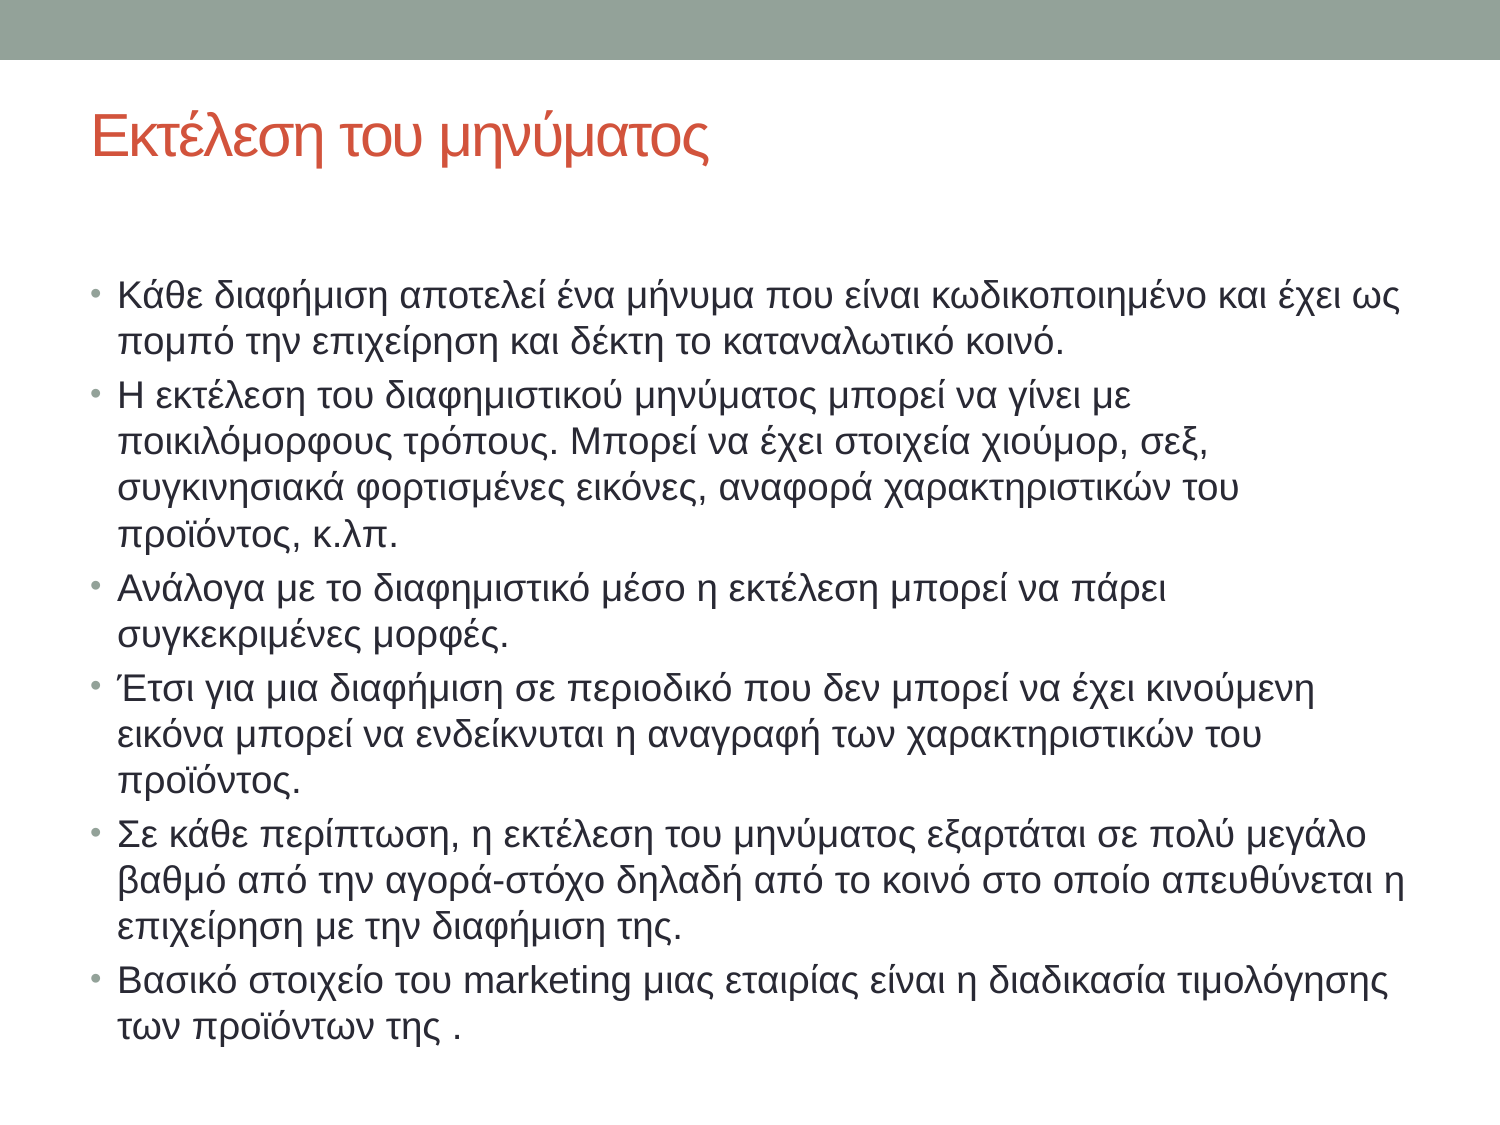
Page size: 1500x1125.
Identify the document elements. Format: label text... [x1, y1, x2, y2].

list Κάθε διαφήμιση αποτελεί ένα μήνυμα που είναι κωδικοποιημένο και έχει ως πομπό την επιχείρηση και δέκτη το καταναλωτικό κοινό. Η εκτέλεση του διαφημιστικού μηνύματος μπορεί να γίνει με ποικιλόμορφους τρόπους. Μπορεί να έχει στοιχεία χιούμορ, σεξ, συγκινησιακά φορτισμένες εικόνες, αναφορά χαρακτηριστικών του προϊόντος, κ.λπ. Ανάλογα με το διαφημιστικό μέσο η εκτέλεση μπορεί να πάρει συγκεκριμένες μορφές. Έτσι για μια διαφήμιση σε περιοδικό που δεν μπορεί να έχει κινούμενη εικόνα μπορεί να ενδείκνυται η αναγραφή των χαρακτηριστικών του προϊόντος. Σε κάθε περίπτωση, η εκτέλεση του μηνύματος εξαρτάται σε πολύ μεγάλο βαθμό από την αγορά-στόχο δηλαδή από το κοινό στο οποίο απευθύνεται η επιχείρηση με την διαφήμιση της. Βασικό στοιχείο του marketing μιας εταιρίας είναι η διαδικασία τιμολόγησης των προϊόντων της . [75, 262, 1425, 1063]
title Εκτέλεση του μηνύματος [75, 87, 1425, 250]
